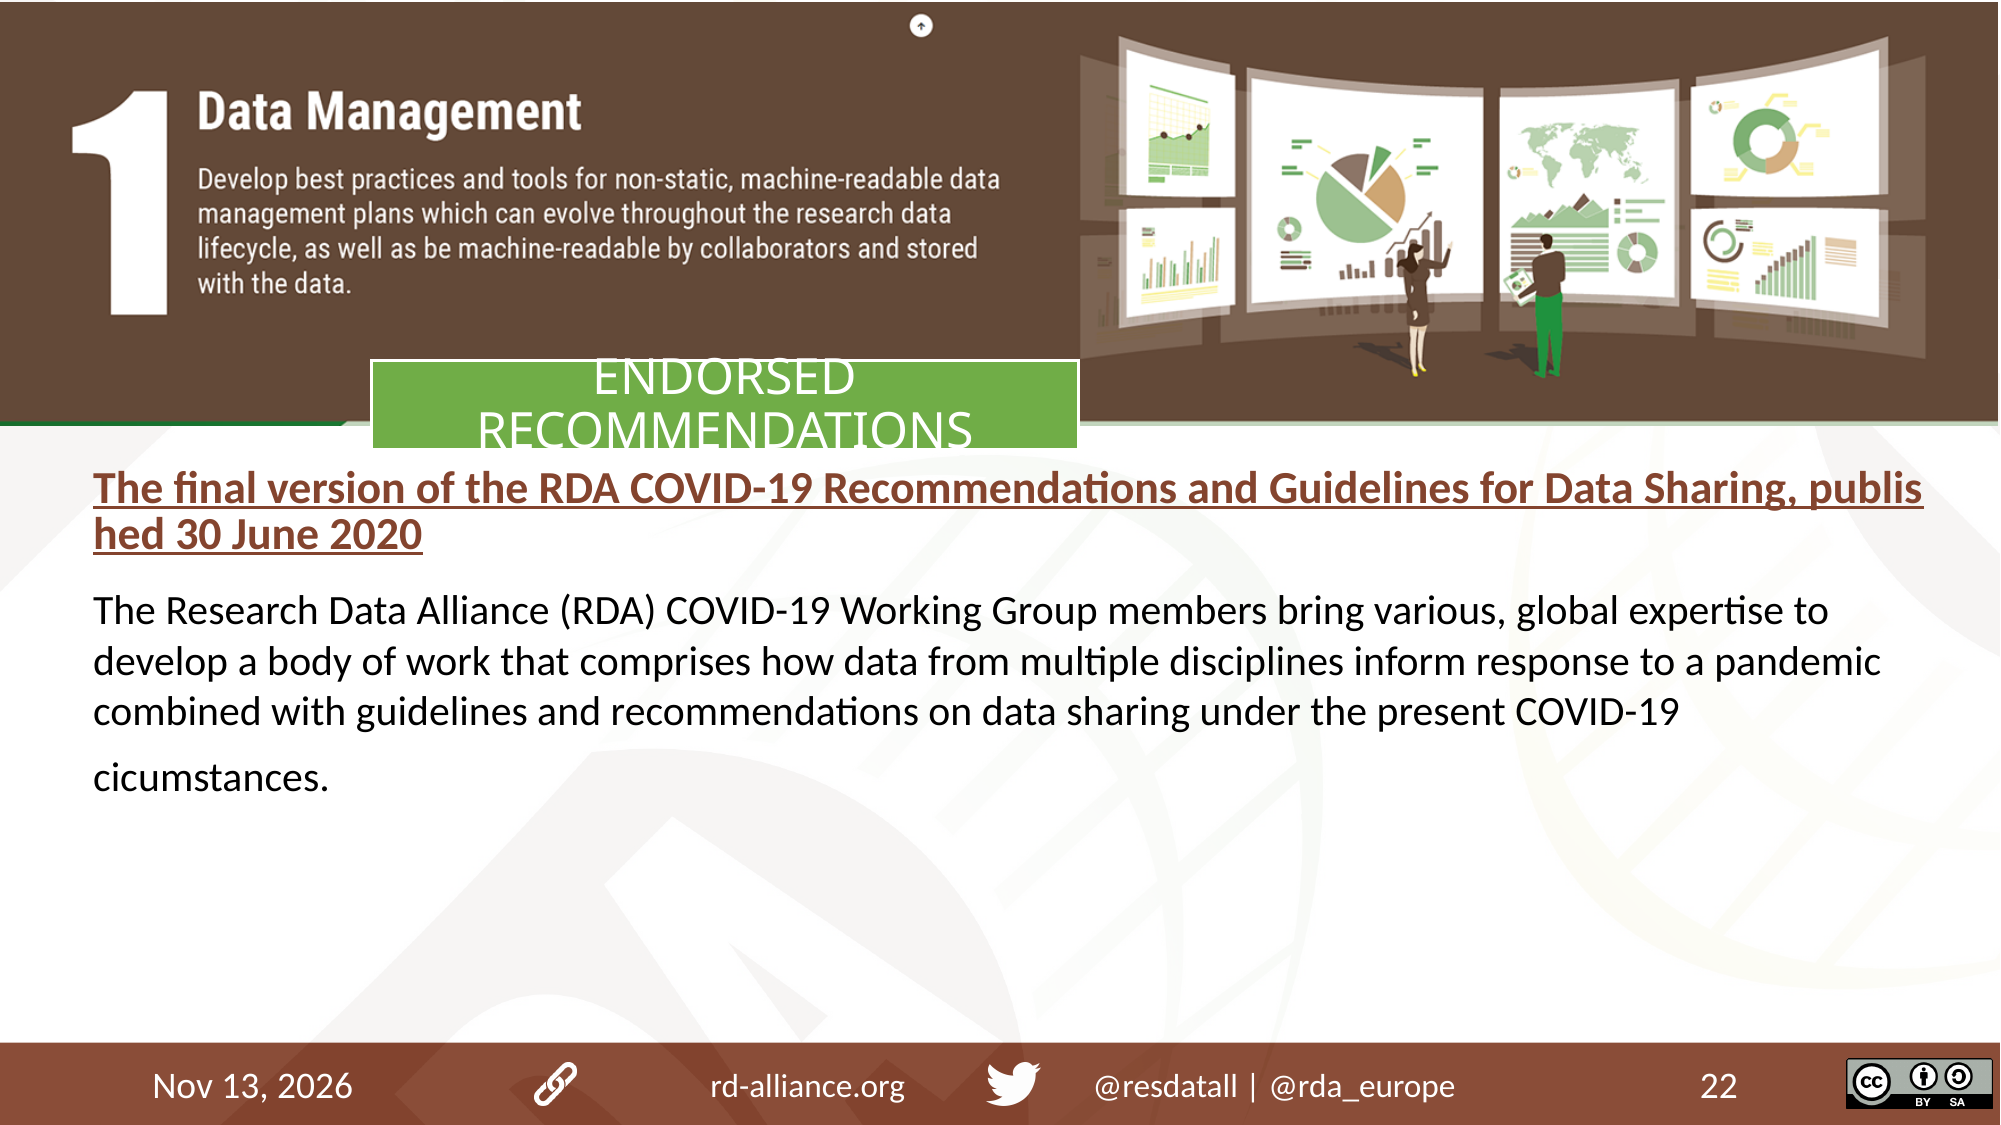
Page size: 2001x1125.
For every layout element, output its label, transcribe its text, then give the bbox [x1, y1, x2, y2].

slide_number 21-Oct-20 [137, 1054, 372, 1114]
picture [534, 1062, 538, 1106]
text_box [1119, 451, 1998, 1032]
list The final version of the RDA COVID-19 Recommendations and Guidelines for Data Sharing, published 30 June 2020 The Research Data Alliance (RDA) COVID-19 Working Group members bring various, global expertise to develop a body of work that comprises how data from multiple disciplines inform response to a pandemic combined with guidelines and recommendations on data sharing under the present COVID-19 cicumstances. [78, 451, 1941, 970]
picture [1846, 1058, 1993, 1109]
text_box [0, 2, 1998, 451]
slide_number 22 [1684, 1054, 1800, 1125]
footer rd-alliance.org @resdatall | @rda_europe [538, 1054, 1629, 1114]
